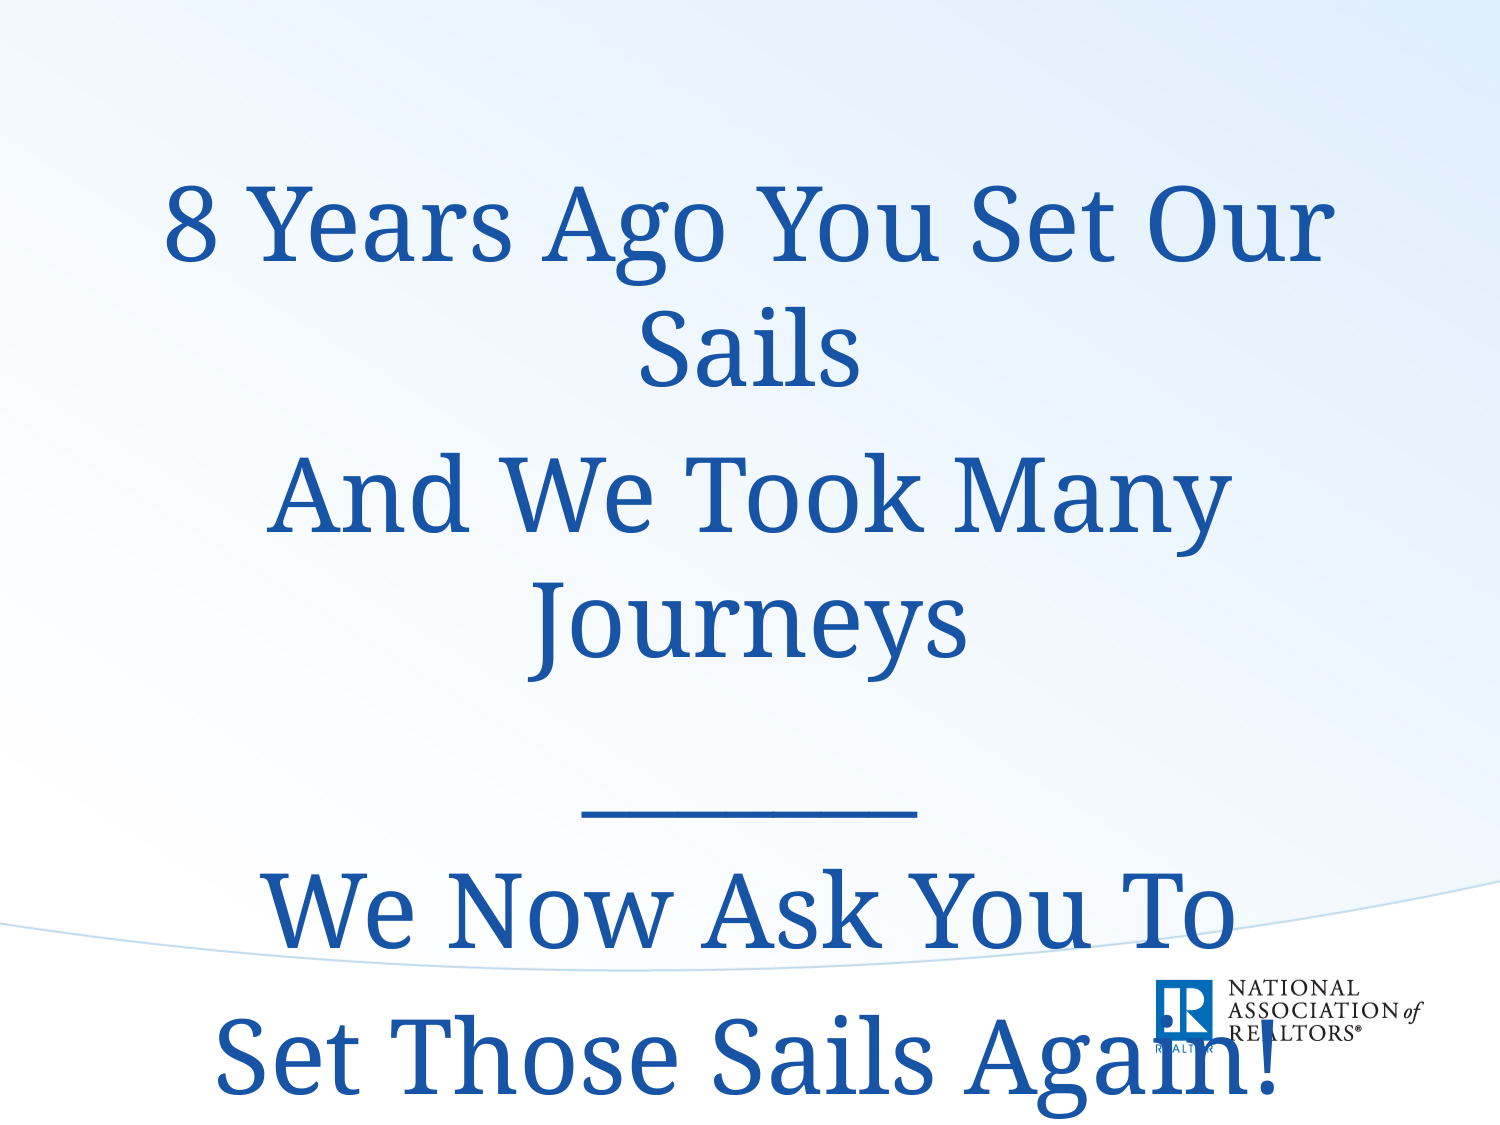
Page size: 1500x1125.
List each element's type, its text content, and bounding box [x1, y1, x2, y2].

picture [0, 0, 1500, 1125]
list 8 Years Ago You Set Our Sails And We Took Many Journeys _______ We Now Ask You To Set Those Sails Again! [112, 149, 1388, 888]
